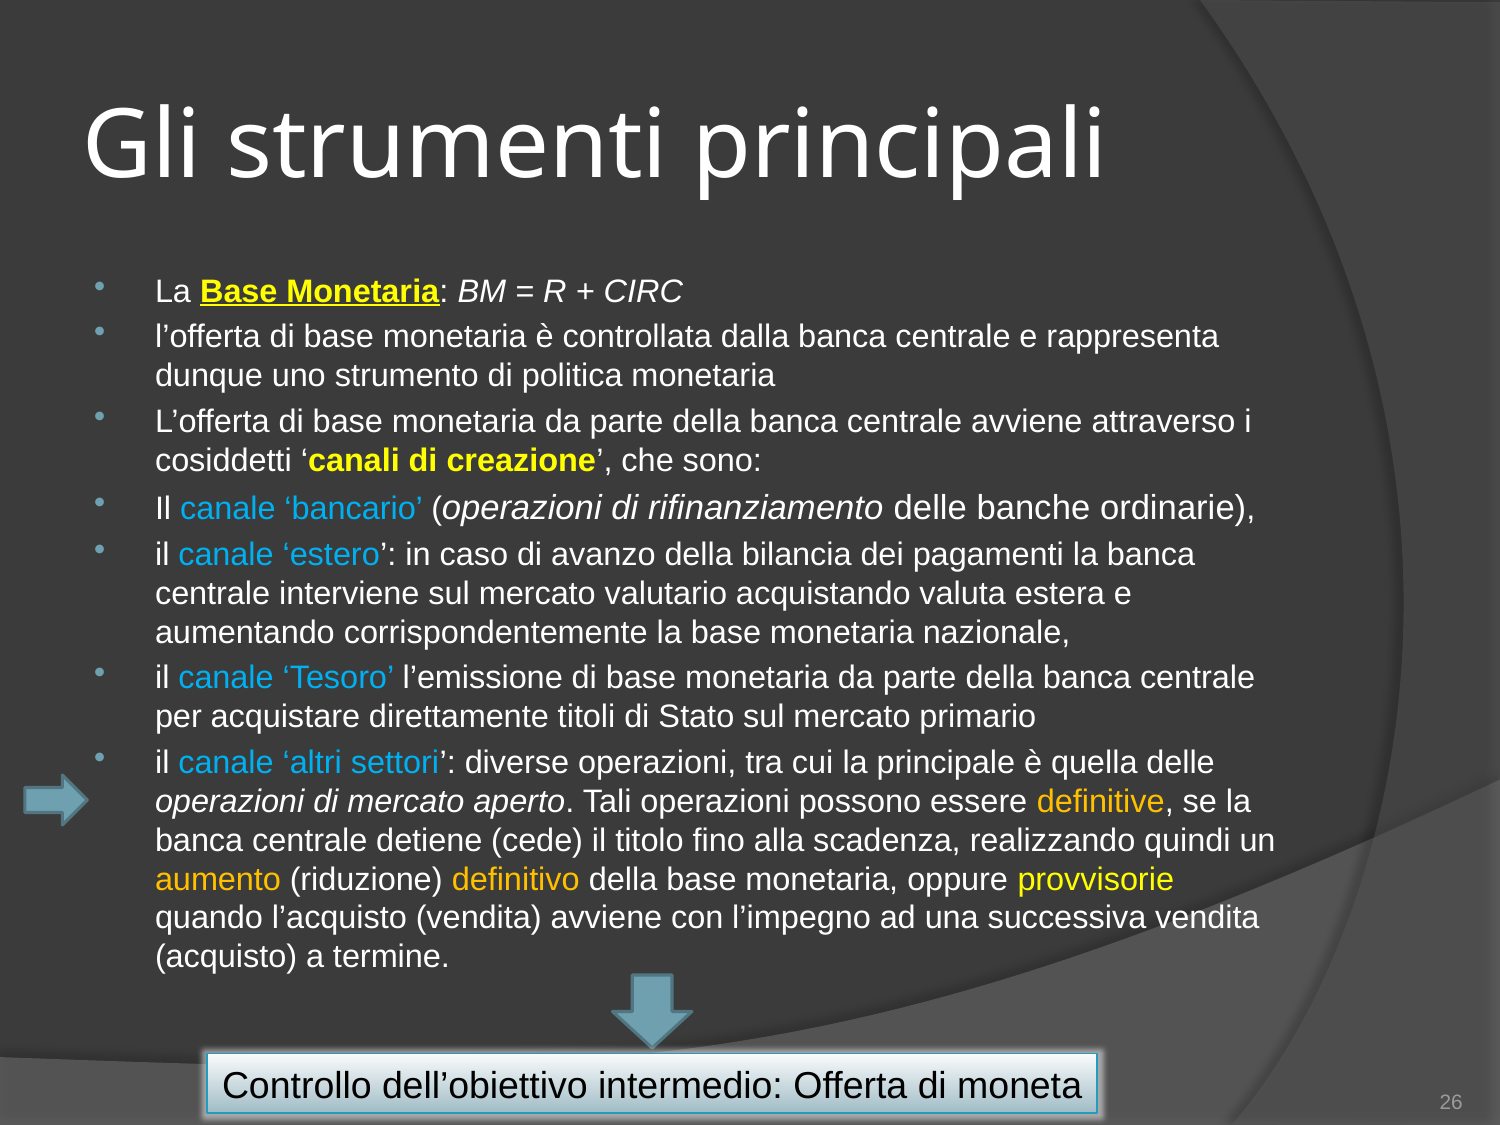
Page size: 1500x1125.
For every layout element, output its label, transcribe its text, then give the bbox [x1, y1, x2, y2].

slide_number 26 [1337, 1053, 1463, 1114]
title Gli strumenti principali [75, 45, 1300, 233]
text_box [611, 973, 694, 1045]
text_box [23, 773, 89, 827]
text_box Controllo dell’obiettivo intermedio: Offerta di moneta [206, 1053, 1098, 1114]
list La Base Monetaria: BM = R + CIRC l’offerta di base monetaria è controllata dalla banca centrale e rappresenta dunque uno strumento di politica monetaria L’offerta di base monetaria da parte della banca centrale avviene attraverso i cosiddetti ‘canali di creazione’, che sono: Il canale ‘bancario’ (operazioni di rifinanziamento delle banche ordinarie), il canale ‘estero’: in caso di avanzo della bilancia dei pagamenti la banca centrale interviene sul mercato valutario acquistando valuta estera e aumentando corrispondentemente la base monetaria nazionale, il canale ‘Tesoro’ l’emissione di base monetaria da parte della banca centrale per acquistare direttamente titoli di Stato sul mercato primario il canale ‘altri settori’: diverse operazioni, tra cui la principale è quella delle operazioni di mercato aperto. Tali operazioni possono essere definitive, se la banca centrale detiene (cede) il titolo fino alla scadenza, realizzando quindi un aumento (riduzione) definitivo della base monetaria, oppure provvisorie quando l’acquisto (vendita) avviene con l’impegno ad una successiva vendita (acquisto) a termine. [75, 262, 1300, 1005]
